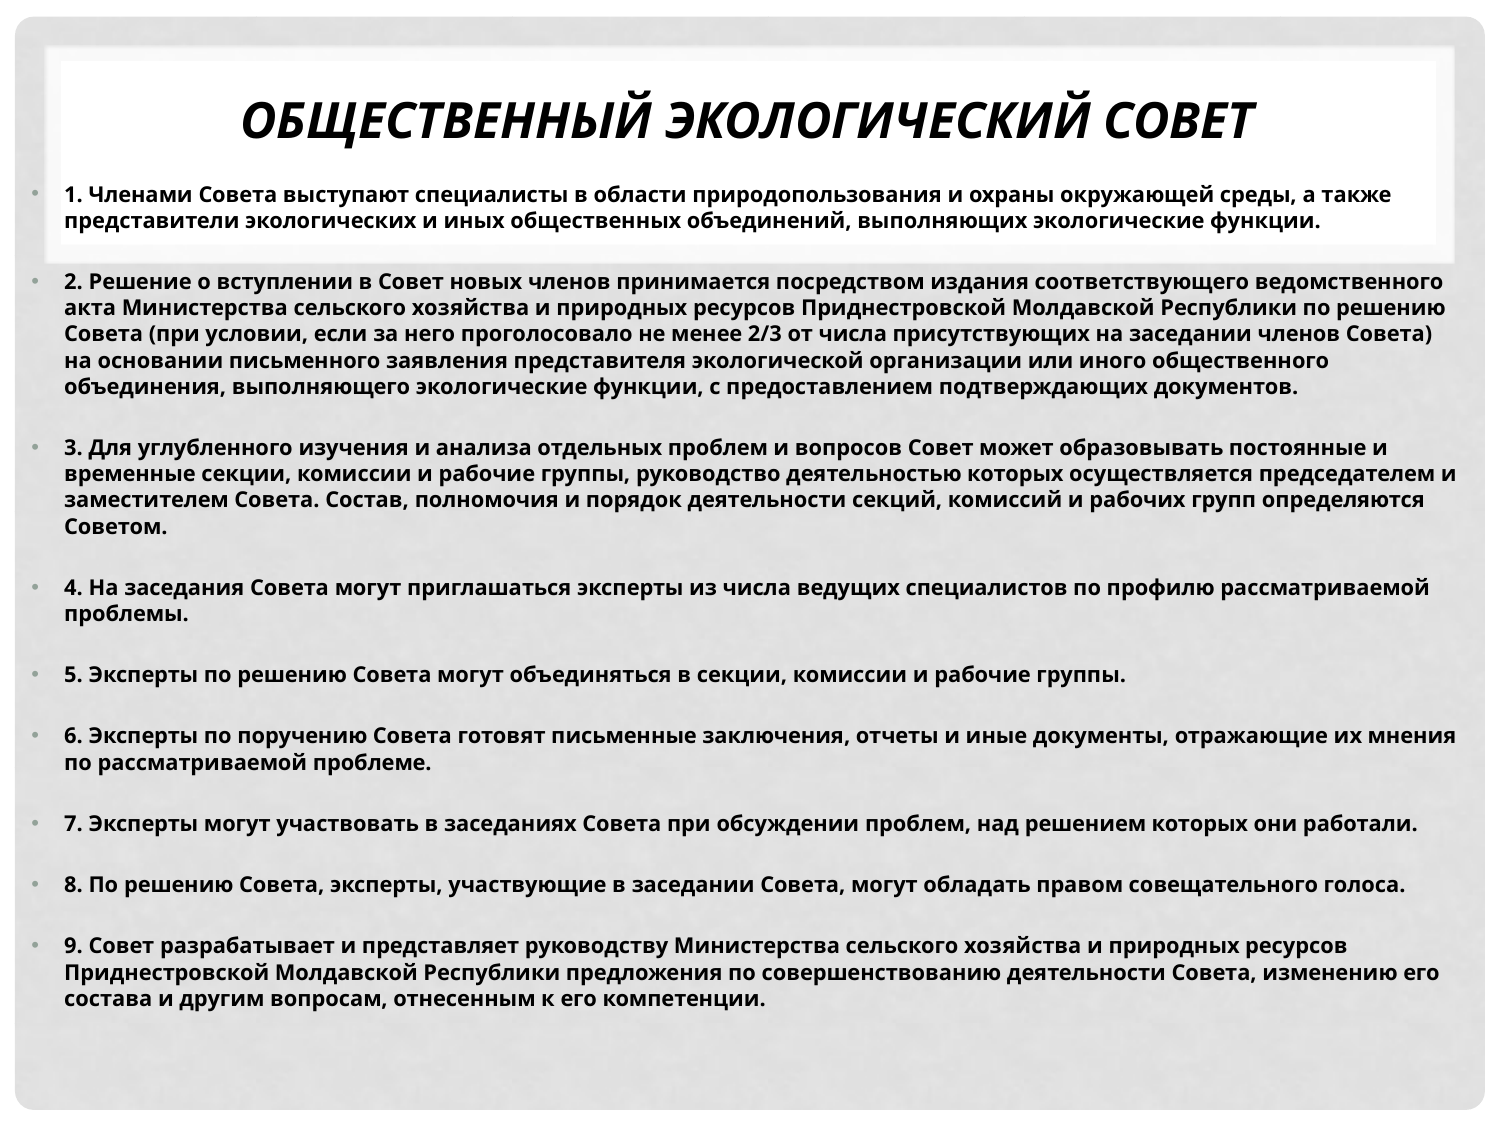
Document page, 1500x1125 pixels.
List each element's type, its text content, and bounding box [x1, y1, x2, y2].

list 1. Членами Совета выступают специалисты в области природопользования и охраны окружающей среды, а также представители экологических и иных общественных объединений, выполняющих экологические функции. 2. Решение о вступлении в Совет новых членов принимается посредством издания соответствующего ведомственного акта Министерства сельского хозяйства и природных ресурсов Приднестровской Молдавской Республики по решению Совета (при условии, если за него проголосовало не менее 2/3 от числа присутствующих на заседании членов Совета) на основании письменного заявления представителя экологической организации или иного общественного объединения, выполняющего экологические функции, с предоставлением подтверждающих документов. 3. Для углубленного изучения и анализа отдельных проблем и вопросов Совет может образовывать постоянные и временные секции, комиссии и рабочие группы, руководство деятельностью которых осуществляется председателем и заместителем Совета. Состав, полномочия и порядок деятельности секций, комиссий и рабочих групп определяются Советом. 4. На заседания Совета могут приглашаться эксперты из числа ведущих специалистов по профилю рассматриваемой проблемы. 5. Эксперты по решению Совета могут объединяться в секции, комиссии и рабочие группы. 6. Эксперты по поручению Совета готовят письменные заключения, отчеты и иные документы, отражающие их мнения по рассматриваемой проблеме. 7. Эксперты могут участвовать в заседаниях Совета при обсуждении проблем, над решением которых они работали. 8. По решению Совета, эксперты, участвующие в заседании Совета, могут обладать правом совещательного голоса. 9. Совет разрабатывает и представляет руководству Министерства сельского хозяйства и природных ресурсов Приднестровской Молдавской Республики предложения по совершенствованию деятельности Совета, изменению его состава и другим вопросам, отнесенным к его компетенции. [0, 172, 1483, 1118]
title Общественный экологический совет [69, 0, 1425, 172]
